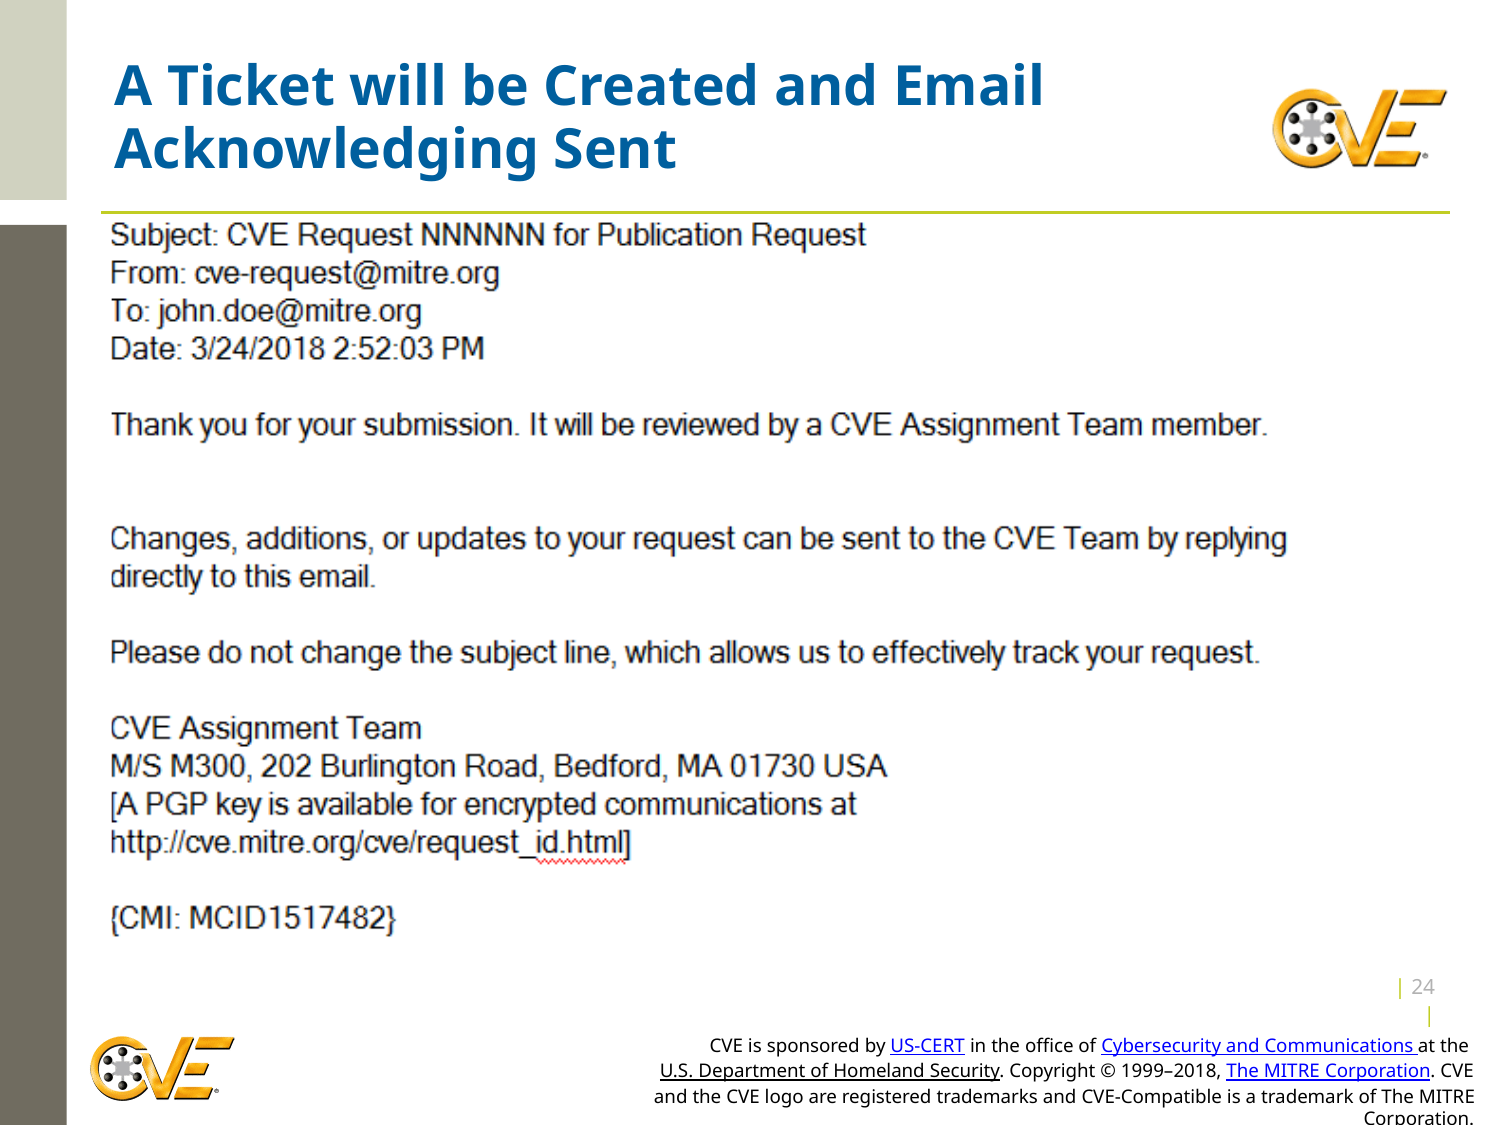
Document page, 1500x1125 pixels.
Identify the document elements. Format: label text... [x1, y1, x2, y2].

picture [87, 1033, 237, 1104]
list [111, 215, 1292, 951]
slide_number | 24 | [1368, 1004, 1450, 1035]
title A Ticket will be Created and Email Acknowledging Sent [99, 45, 1248, 188]
picture [1269, 85, 1450, 172]
